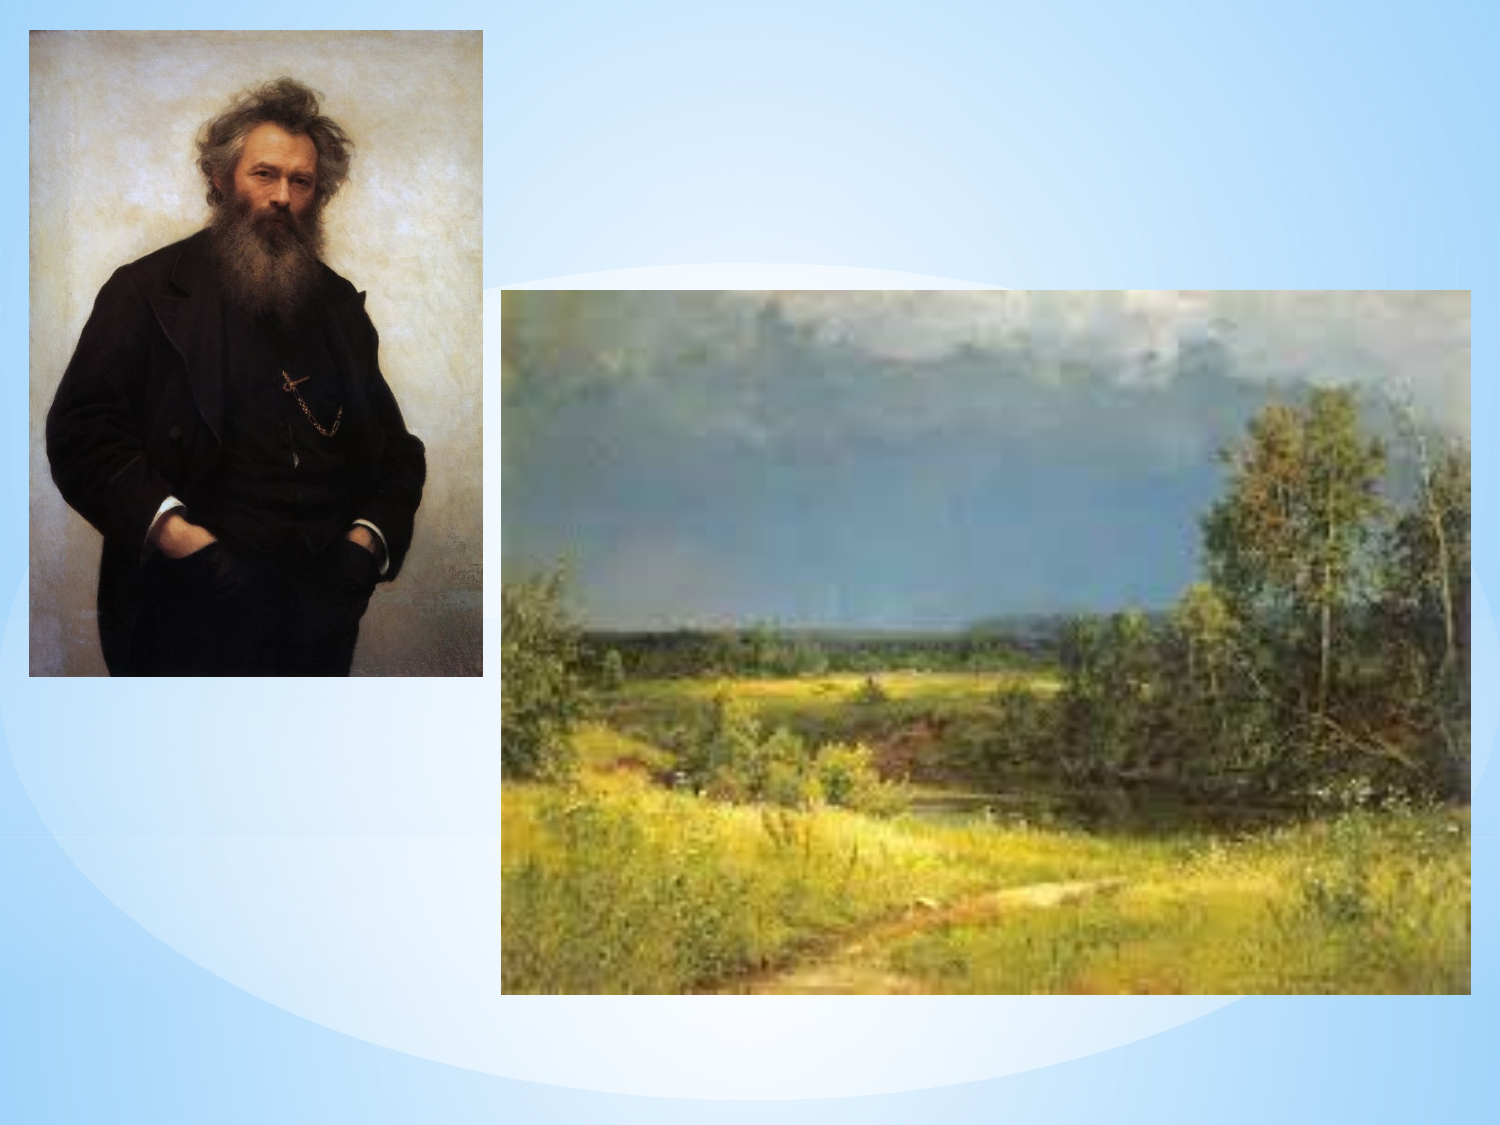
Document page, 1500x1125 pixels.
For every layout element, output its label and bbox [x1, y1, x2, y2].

picture [29, 30, 483, 677]
list [501, 290, 1471, 995]
